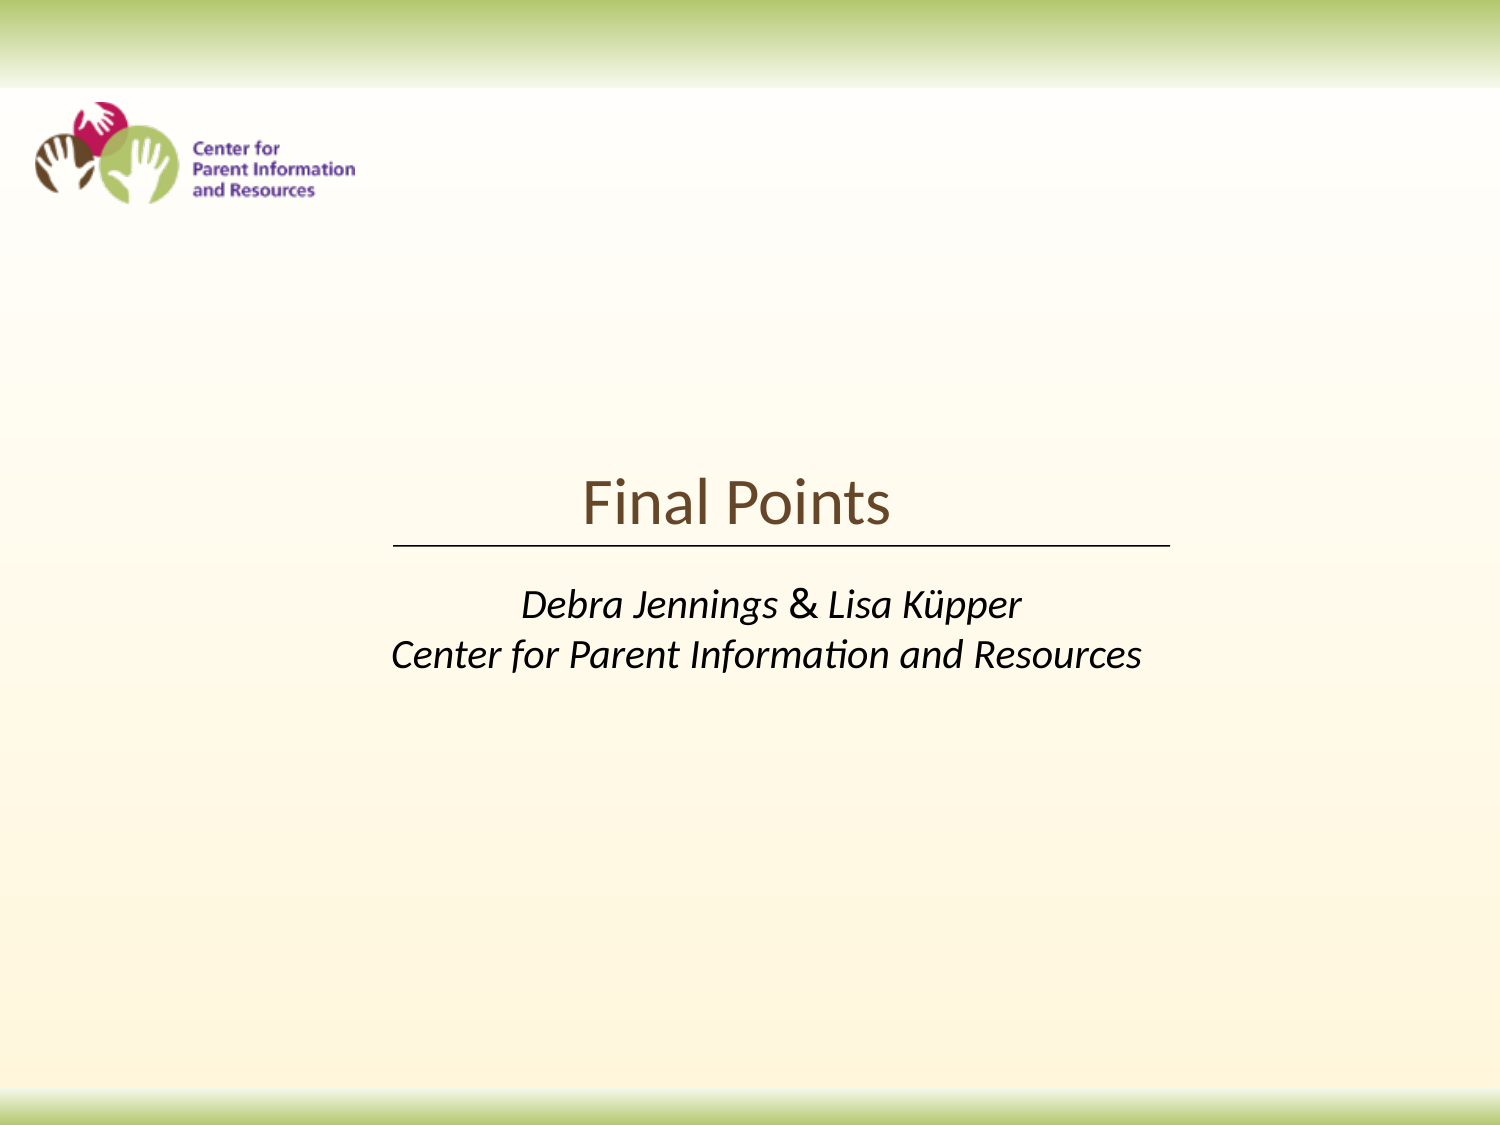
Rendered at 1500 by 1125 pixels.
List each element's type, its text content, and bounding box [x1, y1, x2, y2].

text_box Debra Jennings & Lisa Küpper Center for Parent Information and Resources [57, 569, 1364, 635]
text_box Final Points [102, 377, 1372, 619]
picture [35, 102, 355, 204]
